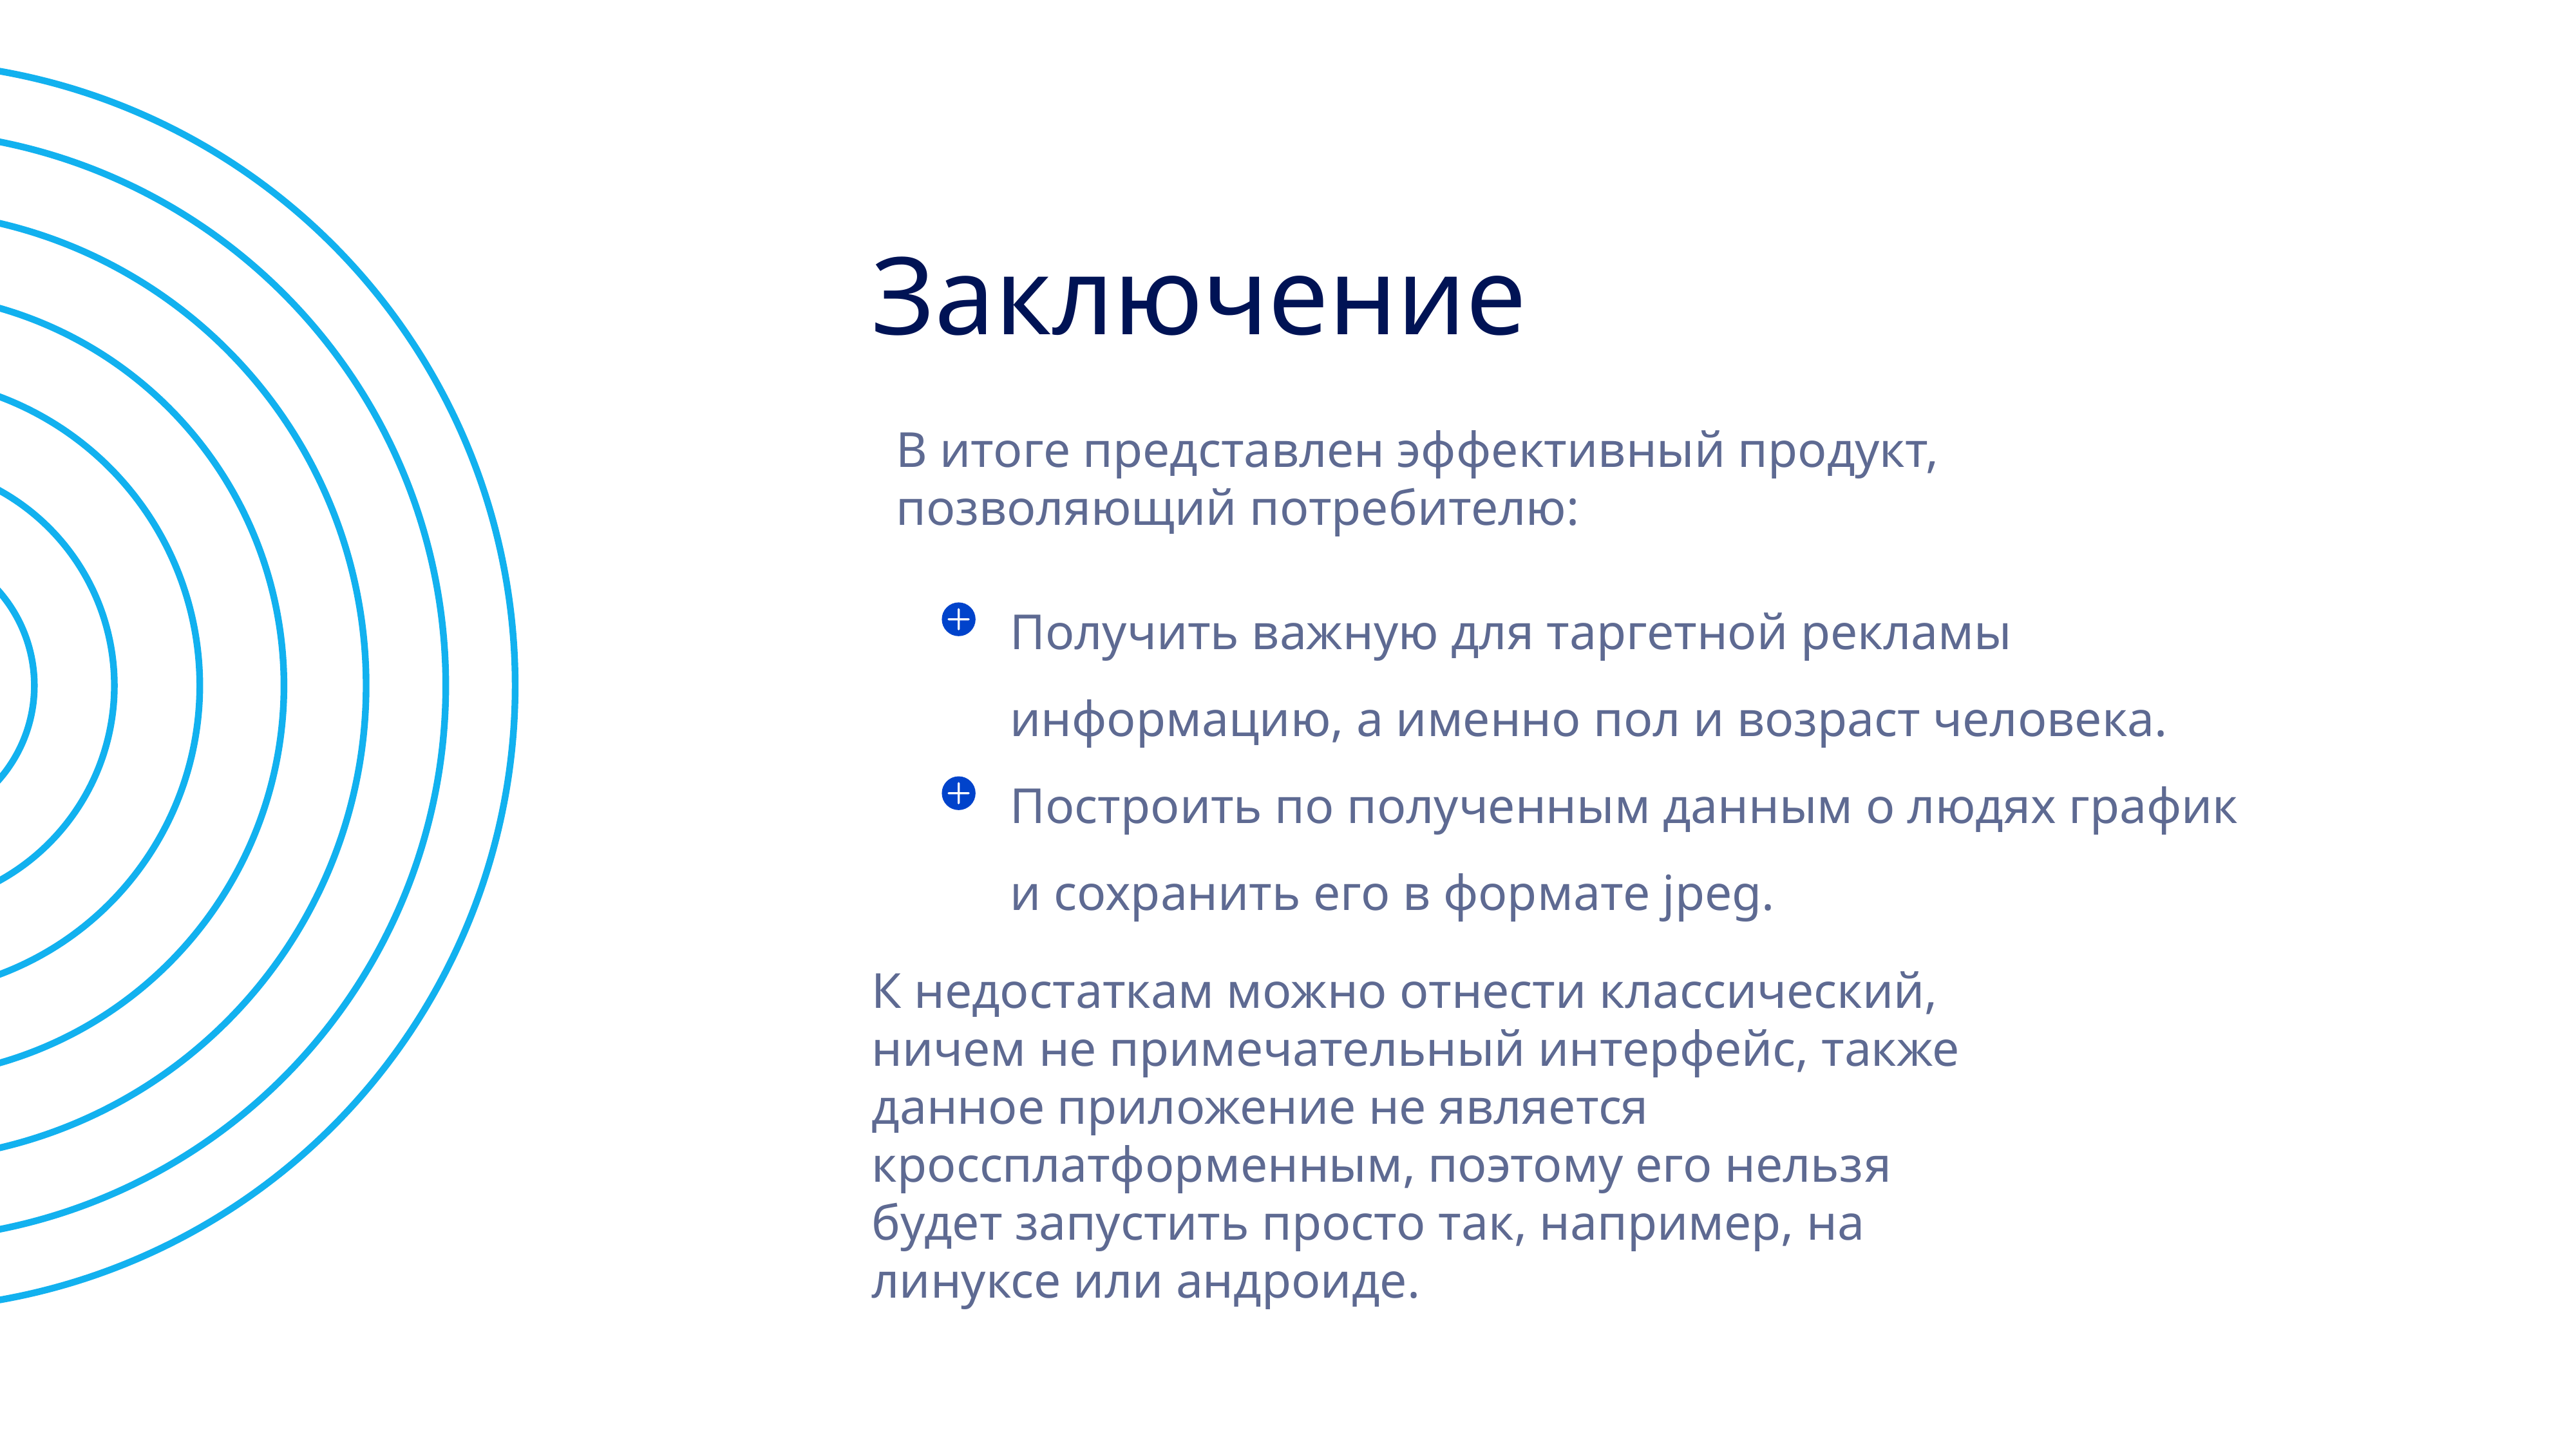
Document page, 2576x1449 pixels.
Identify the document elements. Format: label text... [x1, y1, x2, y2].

text_box К недостаткам можно отнести классический, ничем не примечательный интерфейс, также данное приложение не является кроссплатформенным, поэтому его нельзя будет запустить просто так, например, на линуксе или андроиде. [862, 950, 2023, 1318]
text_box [0, 61, 516, 1310]
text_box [862, 217, 2273, 923]
